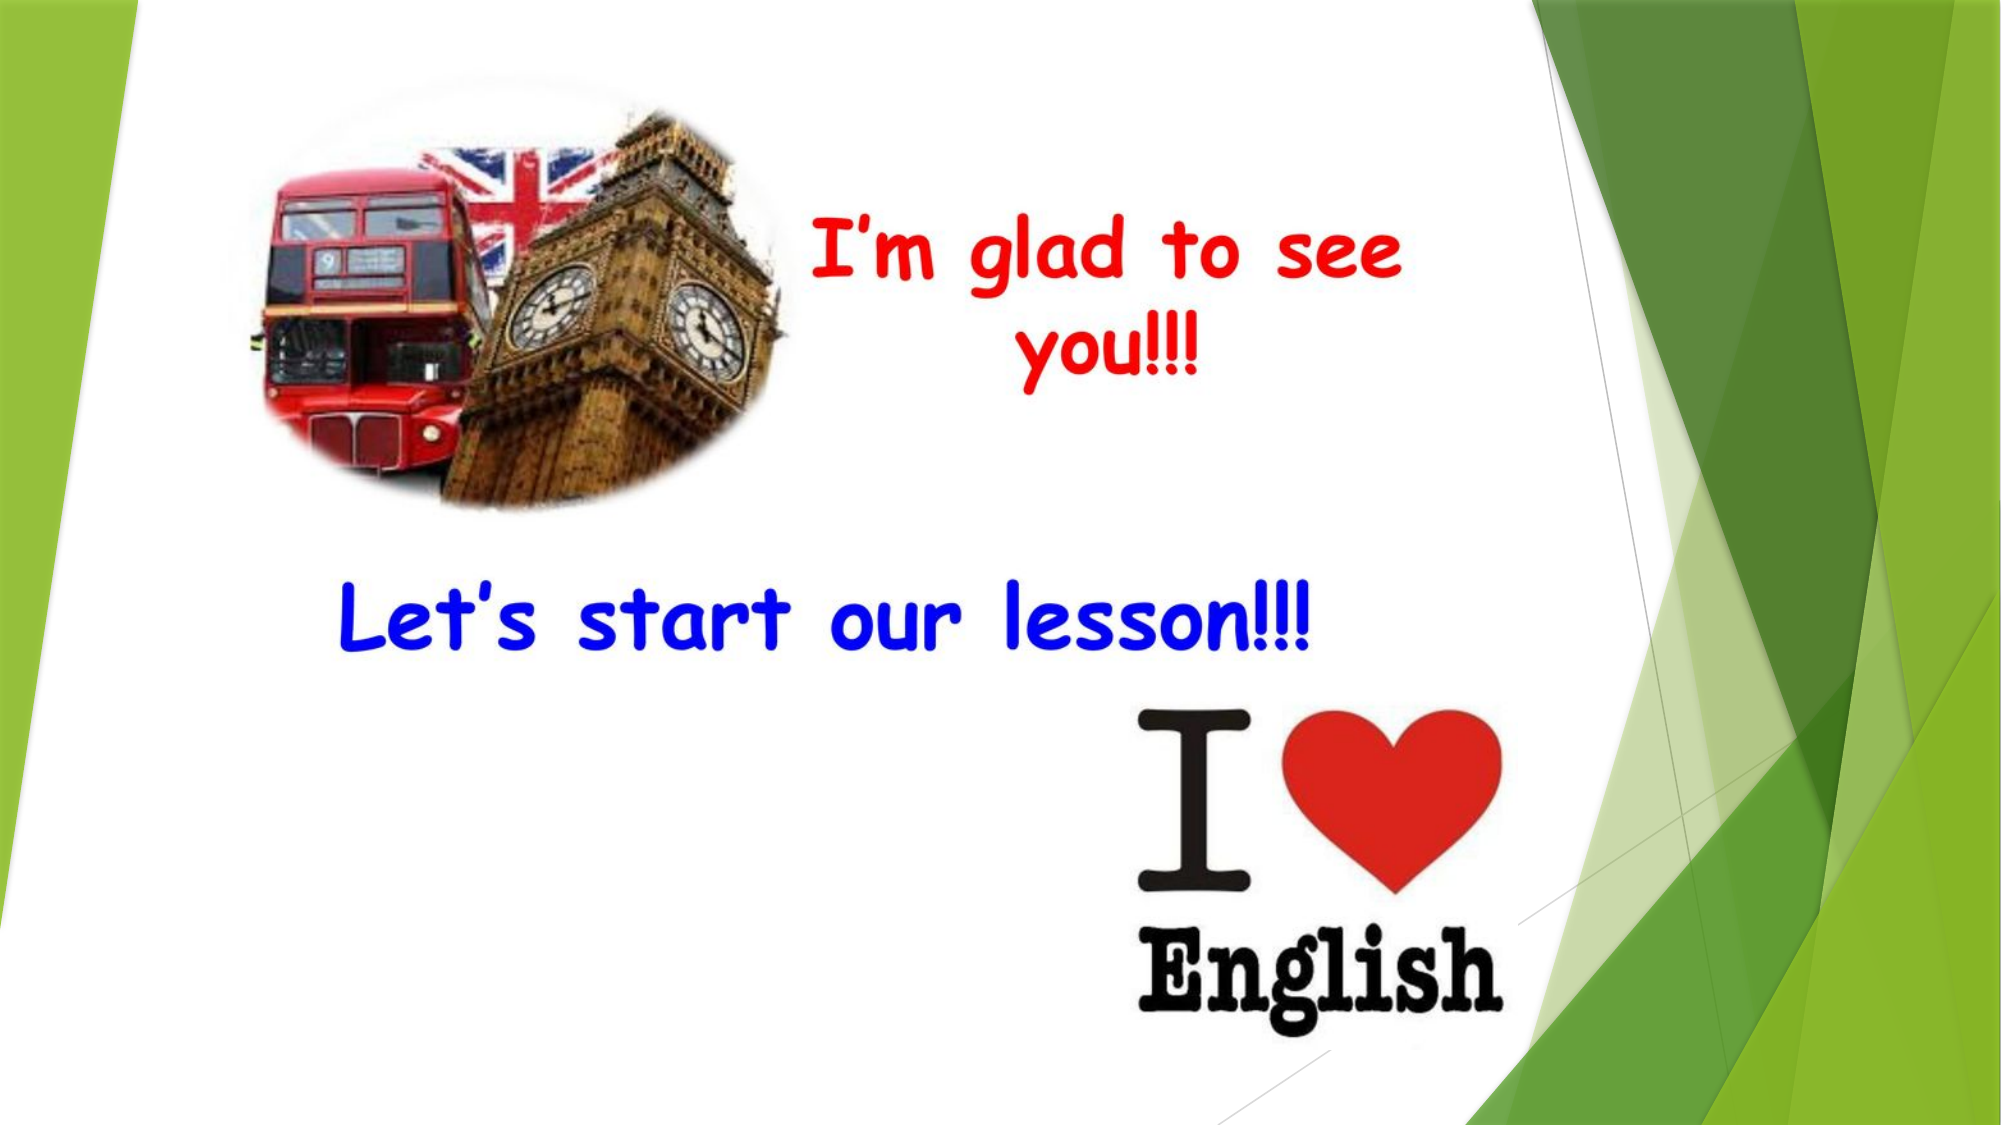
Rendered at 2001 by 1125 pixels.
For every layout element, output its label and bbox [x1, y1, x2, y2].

picture [207, 67, 1518, 1050]
